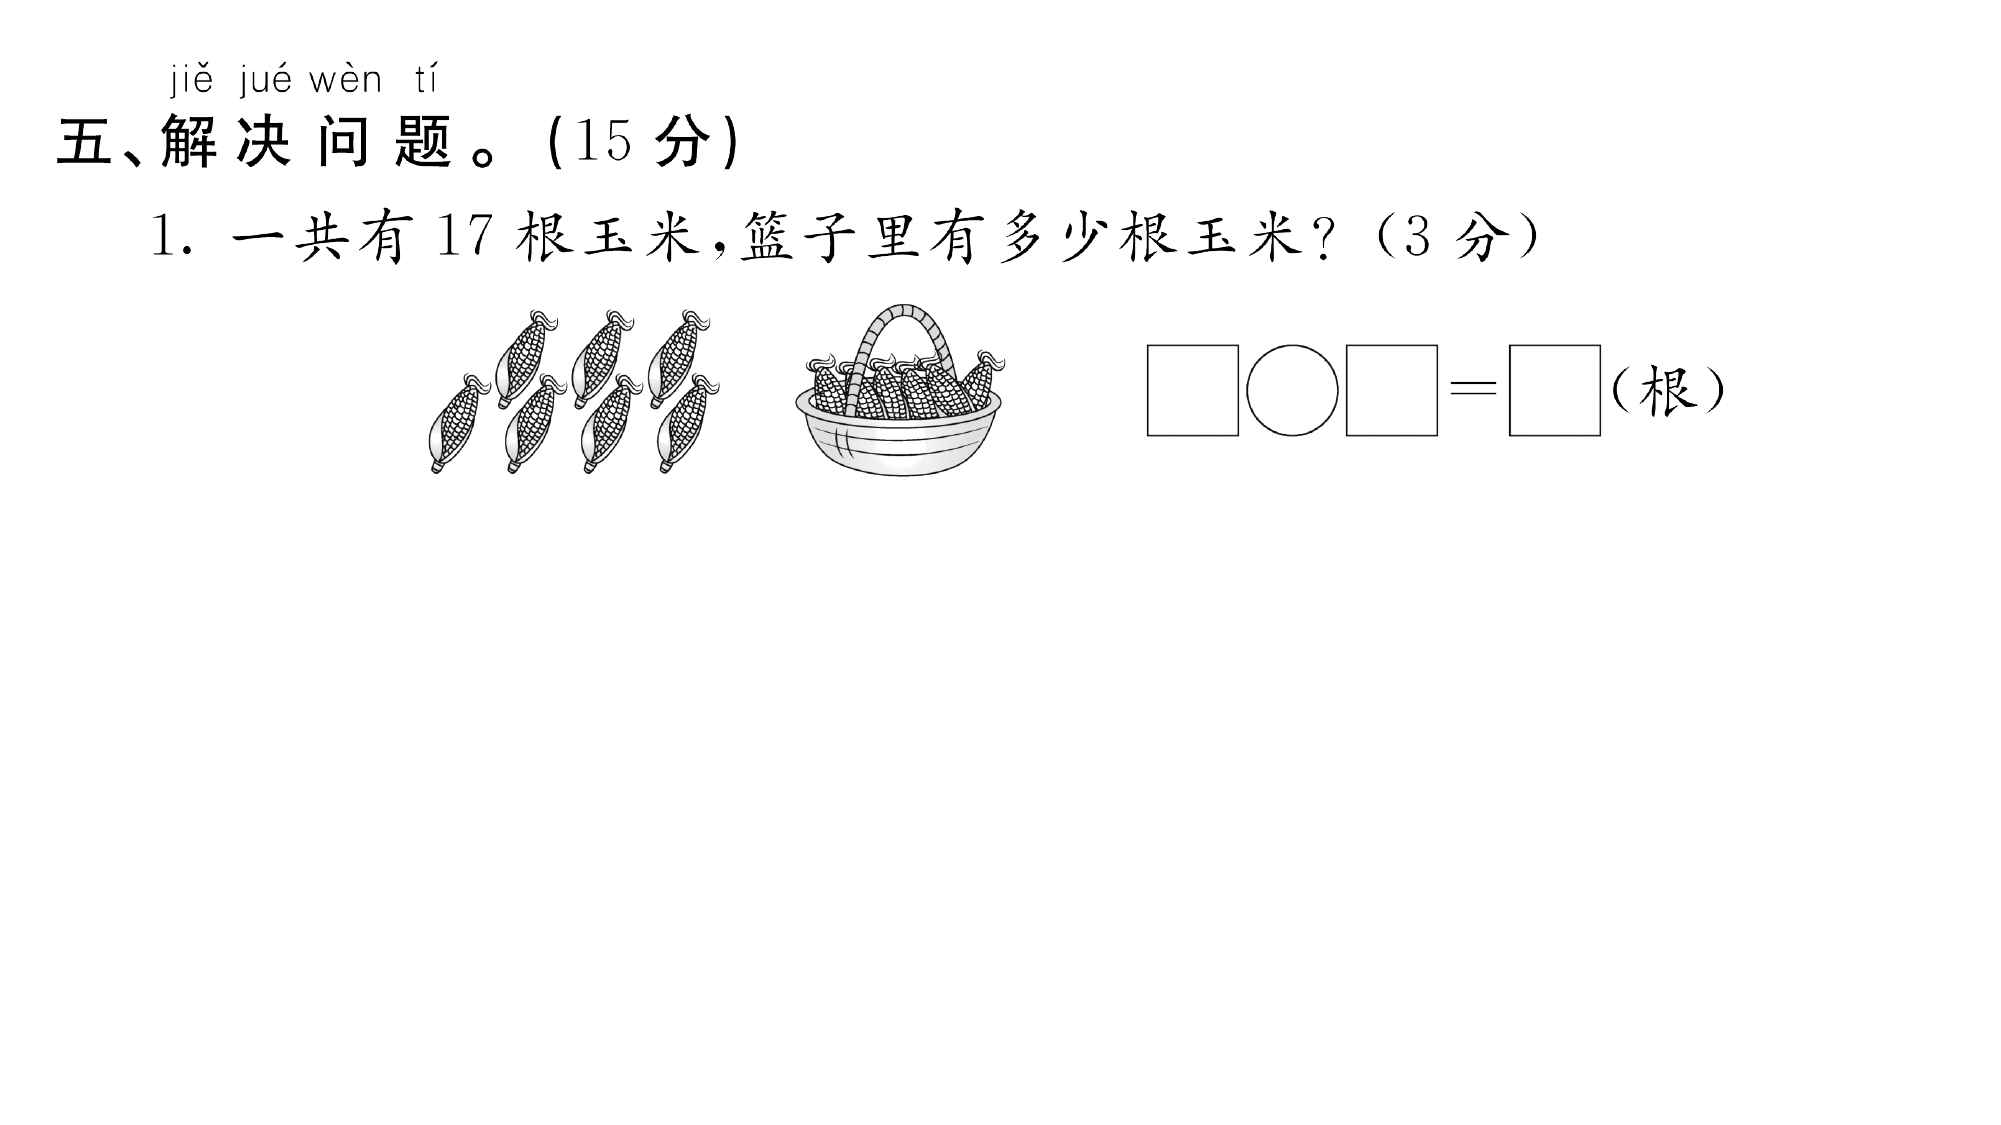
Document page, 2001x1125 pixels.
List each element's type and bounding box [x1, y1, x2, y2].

picture [53, 41, 1943, 492]
